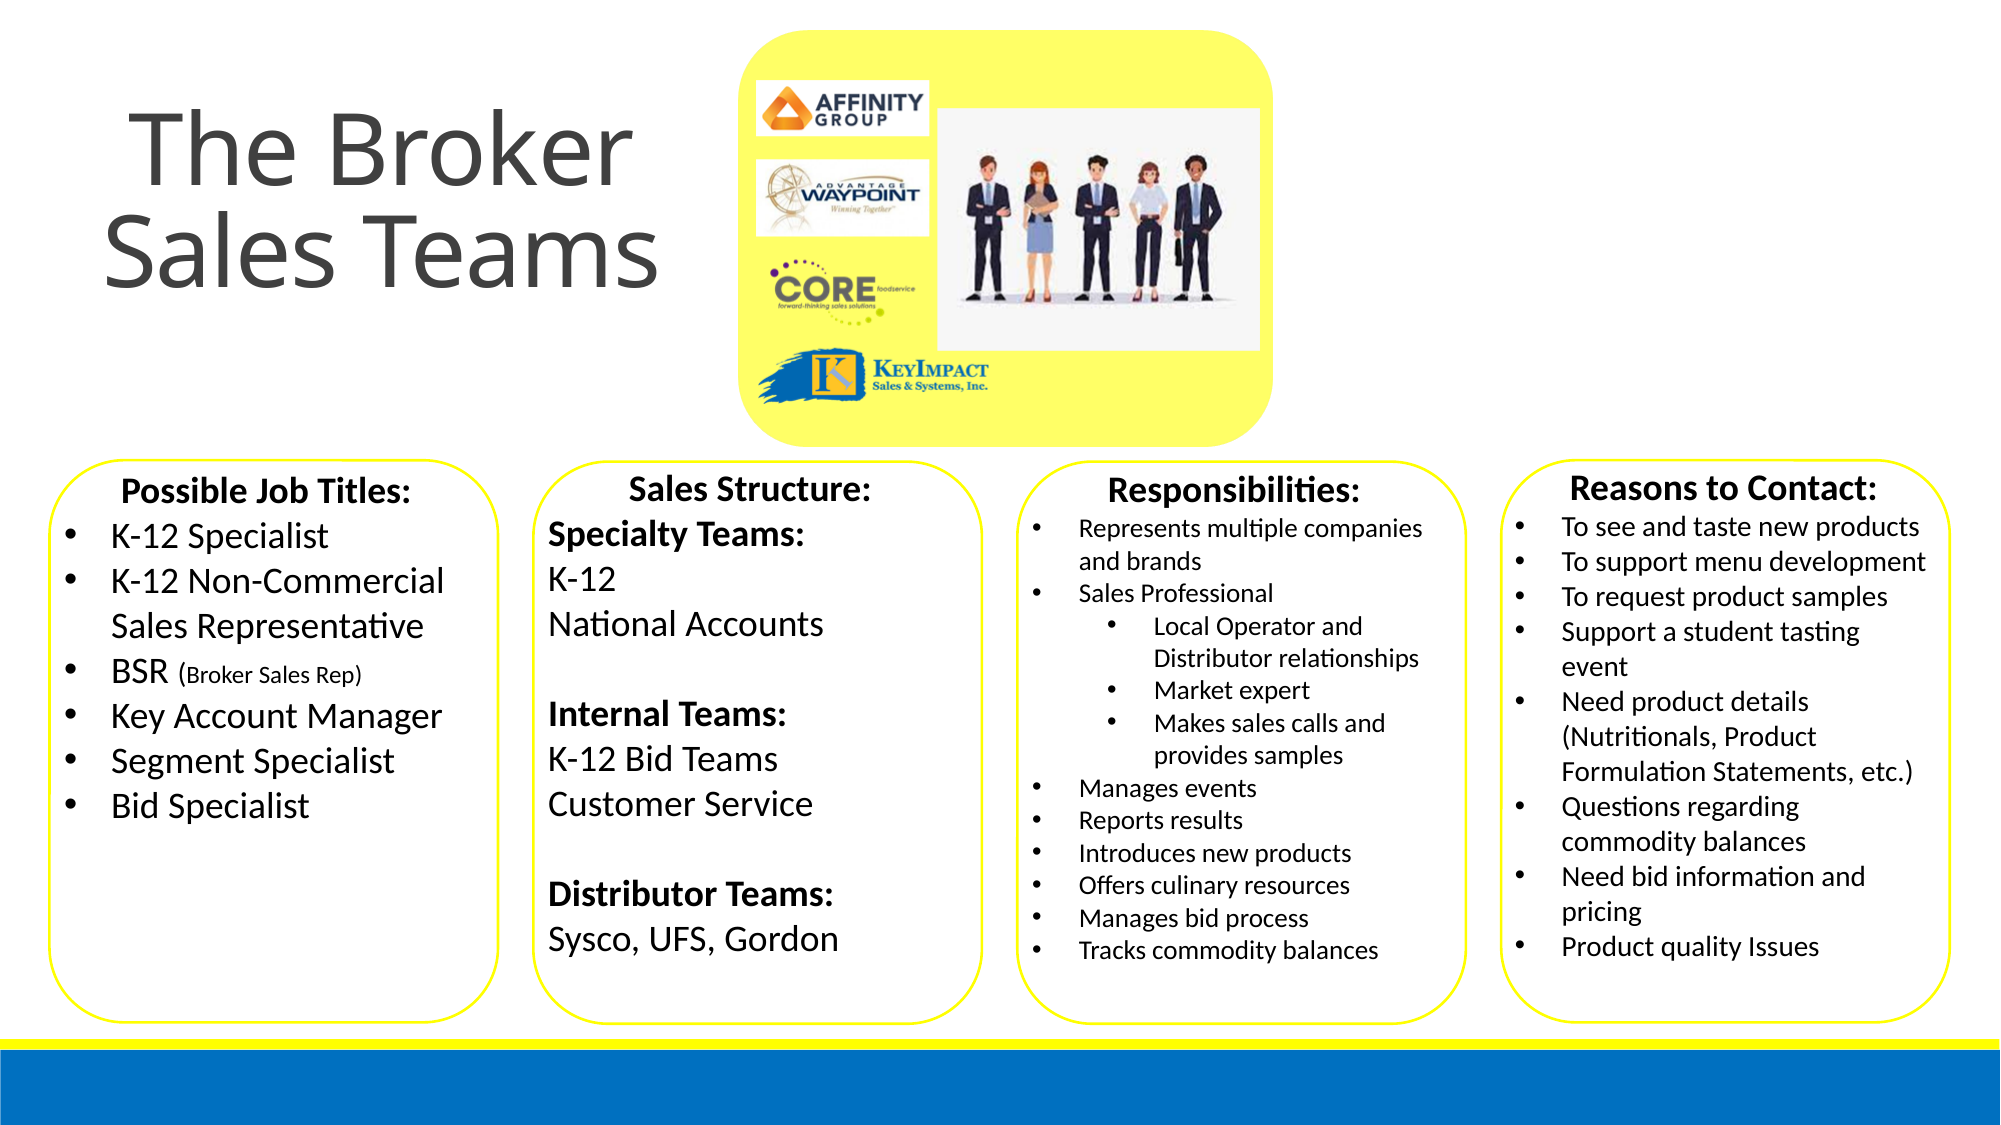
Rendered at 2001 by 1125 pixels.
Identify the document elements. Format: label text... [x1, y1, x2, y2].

text_box [1503, 970, 1948, 1024]
text_box Sales Structure: Specialty Teams: K-12 National Accounts Internal Teams: K-12 Bid Teams Customer Service Distributor Teams: Sysco, UFS, Gordon [533, 456, 968, 967]
picture [738, 29, 1274, 447]
text_box The Broker Sales Teams [49, 96, 714, 330]
text_box [1019, 490, 1468, 1026]
text_box Reasons to Contact: To see and taste new products To support menu development To request product samples Support a student tasting event Need product details (Nutritionals, Product Formulation Statements, etc.) Questions regarding commodity balances Need bid information and pricing Product quality Issues [1499, 455, 1949, 970]
text_box Possible Job Titles: K-12 Specialist K-12 Non-Commercial Sales Representative BSR (Broker Sales Rep) Key Account Manager Segment Specialist Bid Specialist [49, 458, 484, 924]
text_box [48, 489, 500, 1024]
text_box Responsibilities: Represents multiple companies and brands Sales Professional Local Operator and Distributor relationships Market expert Makes sales calls and provides samples Manages events Reports results Introduces new products Offers culinary resources Manages bid process Tracks commodity balances [1017, 458, 1452, 973]
text_box [534, 490, 984, 1026]
